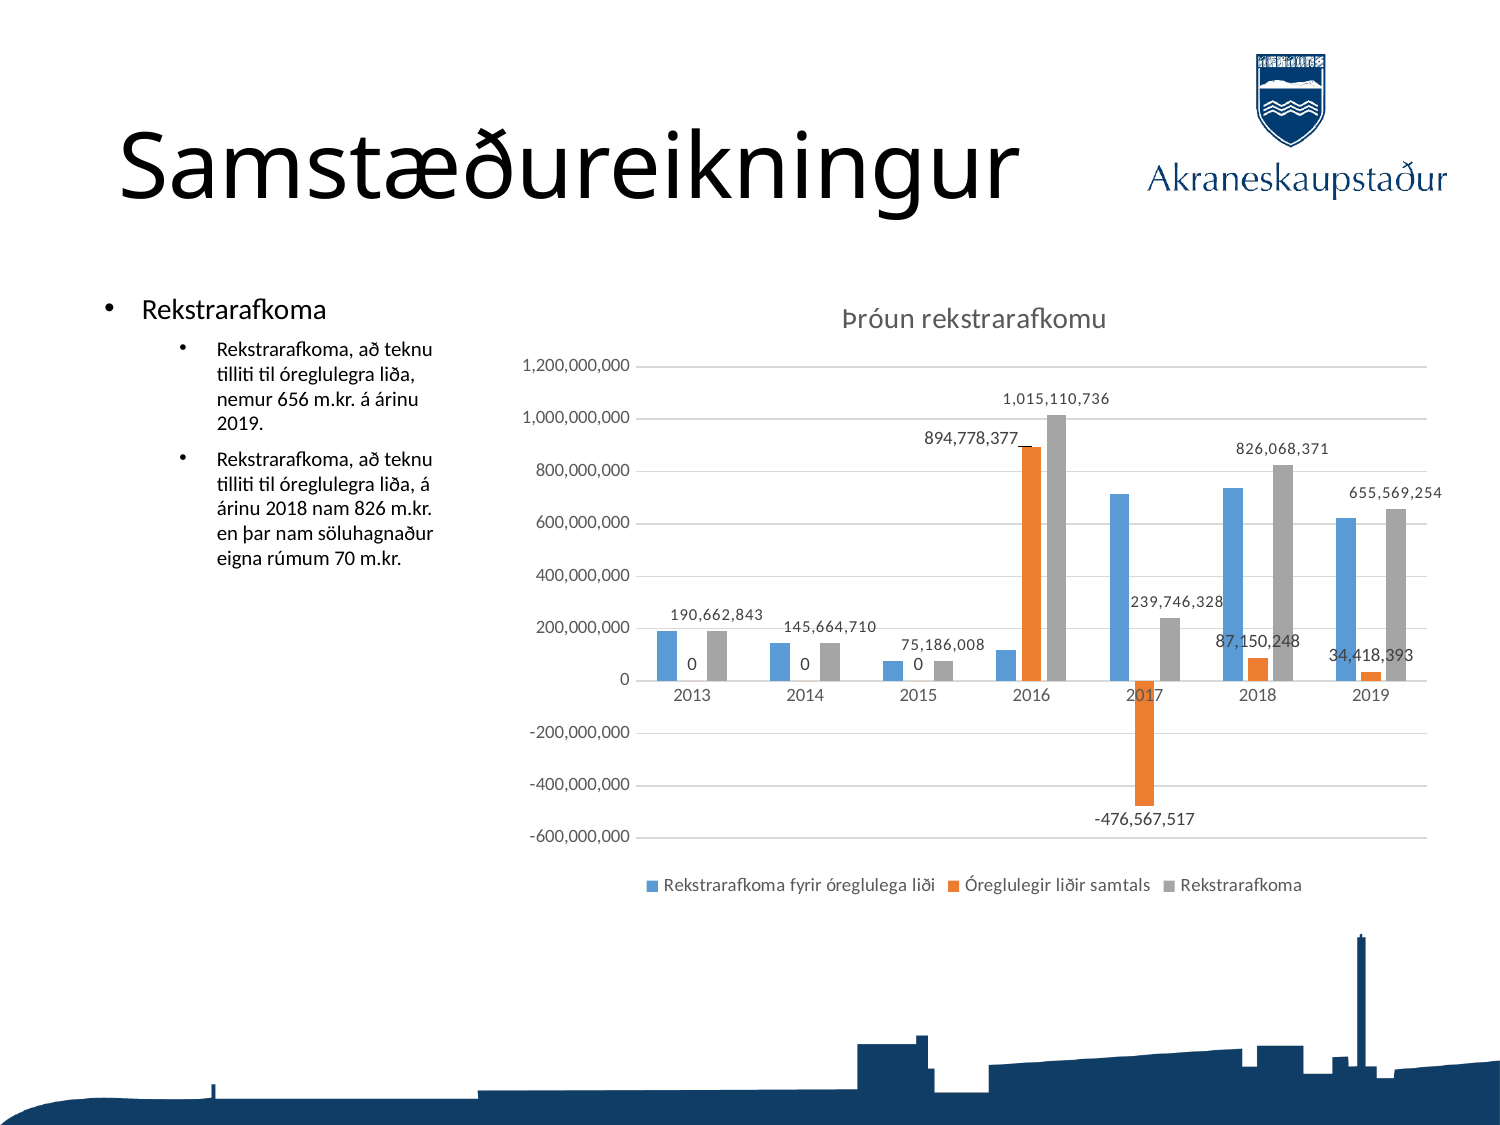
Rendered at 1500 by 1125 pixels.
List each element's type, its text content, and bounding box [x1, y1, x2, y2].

picture [1147, 54, 1447, 200]
chart [502, 277, 1447, 902]
title Samstæðureikningur [103, 59, 1397, 278]
picture [0, 901, 1500, 1125]
list Rekstrarafkoma Rekstrarafkoma, að teknu tilliti til óreglulegra liða, nemur 656 m.kr. á árinu 2019. Rekstrarafkoma, að teknu tilliti til óreglulegra liða, á árinu 2018 nam 826 m.kr. en þar nam söluhagnaður eigna rúmum 70 m.kr. [89, 282, 461, 901]
